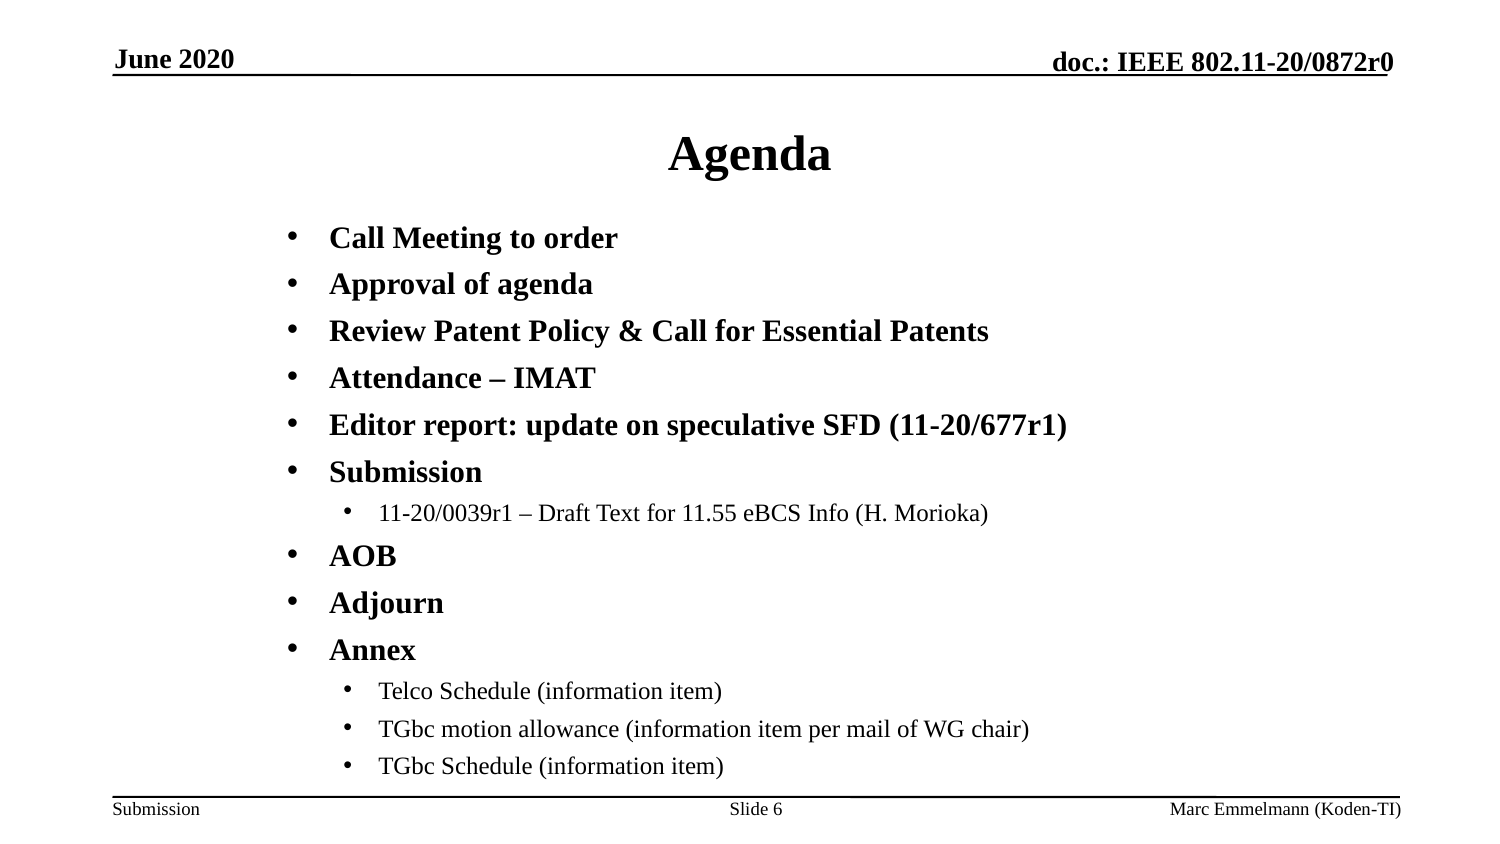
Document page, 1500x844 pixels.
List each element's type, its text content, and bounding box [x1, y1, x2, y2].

title Agenda [112, 84, 1388, 216]
footer Marc Emmelmann (Koden-TI) [878, 796, 1402, 820]
list Call Meeting to order Approval of agenda Review Patent Policy & Call for Essential Patents Attendance – IMAT Editor report: update on speculative SFD (11-20/677r1) Submission 11-20/0039r1 – Draft Text for 11.55 eBCS Info (H. Morioka) AOB Adjourn Annex Telco Schedule (information item) TGbc motion allowance (information item per mail of WG chair) TGbc Schedule (information item) [271, 208, 1229, 716]
slide_number Slide 6 [712, 796, 800, 842]
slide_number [114, 40, 423, 75]
